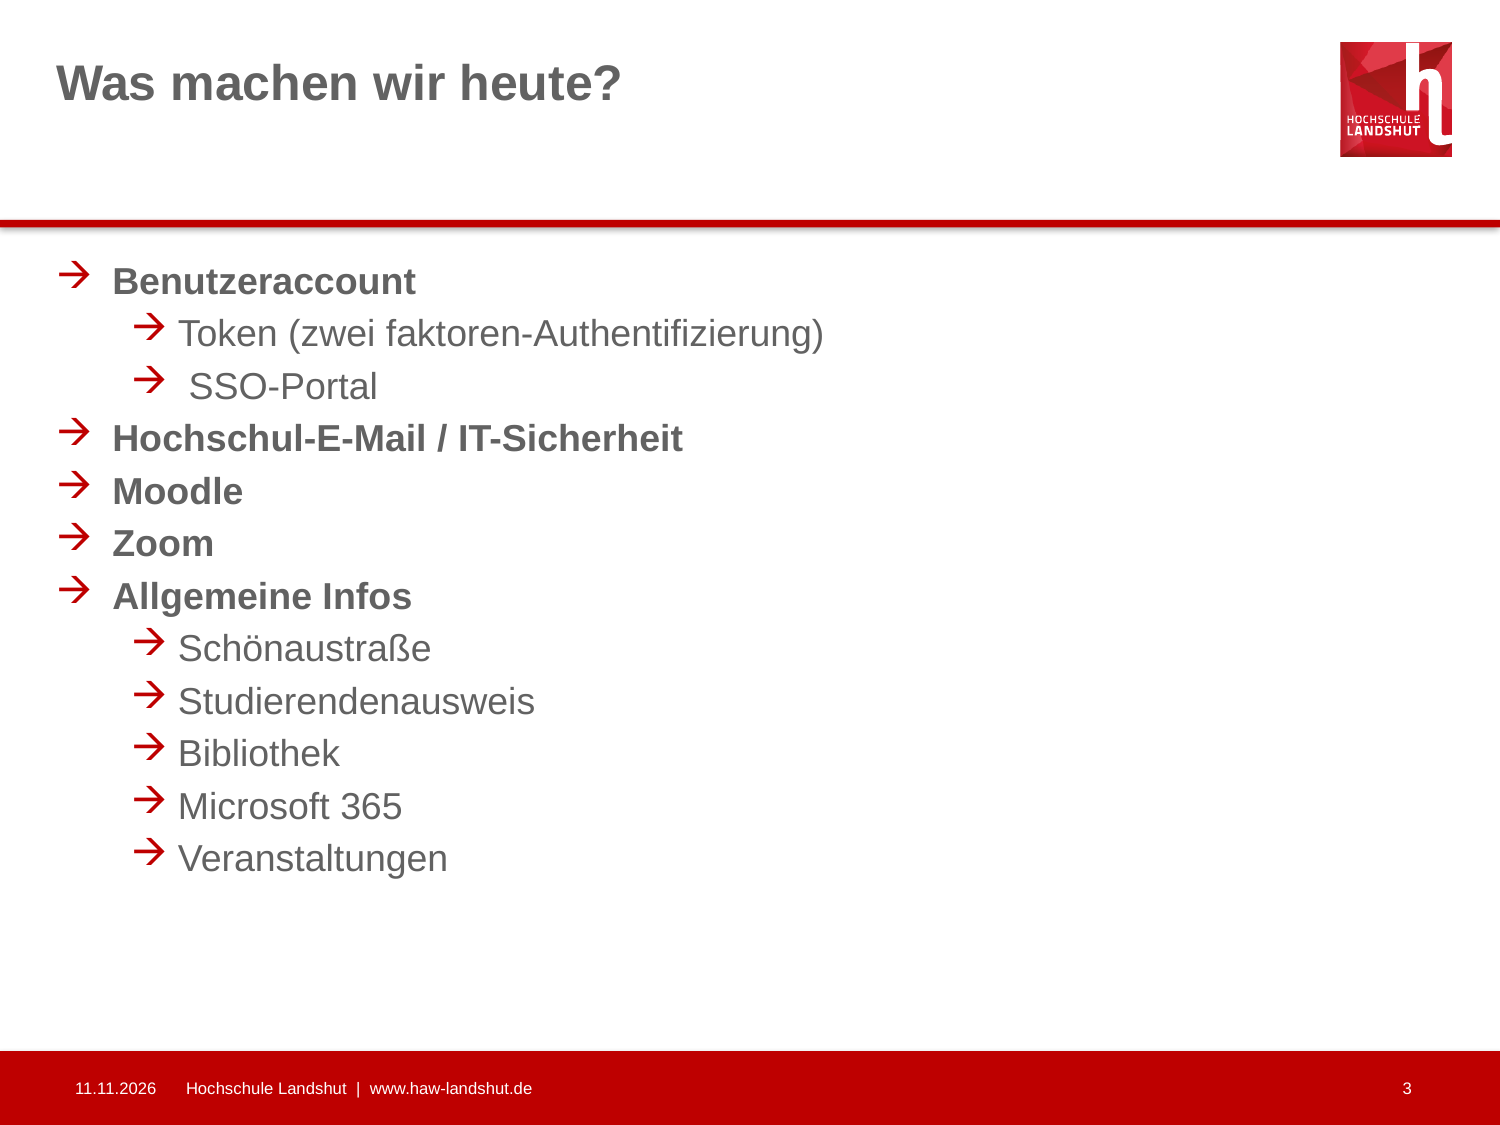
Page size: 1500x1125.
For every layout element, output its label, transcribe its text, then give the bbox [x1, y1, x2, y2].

title Was machen wir heute? [41, 42, 1294, 173]
footer Hochschule Landshut | www.haw-landshut.de [172, 1070, 951, 1118]
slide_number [41, 1070, 172, 1118]
list Benutzeraccount Token (zwei faktoren-Authentifizierung) SSO-Portal Hochschul-E-Mail / IT-Sicherheit Moodle Zoom Allgemeine Infos Schönaustraße Studierendenausweis Bibliothek Microsoft 365 Veranstaltungen [41, 249, 1436, 982]
